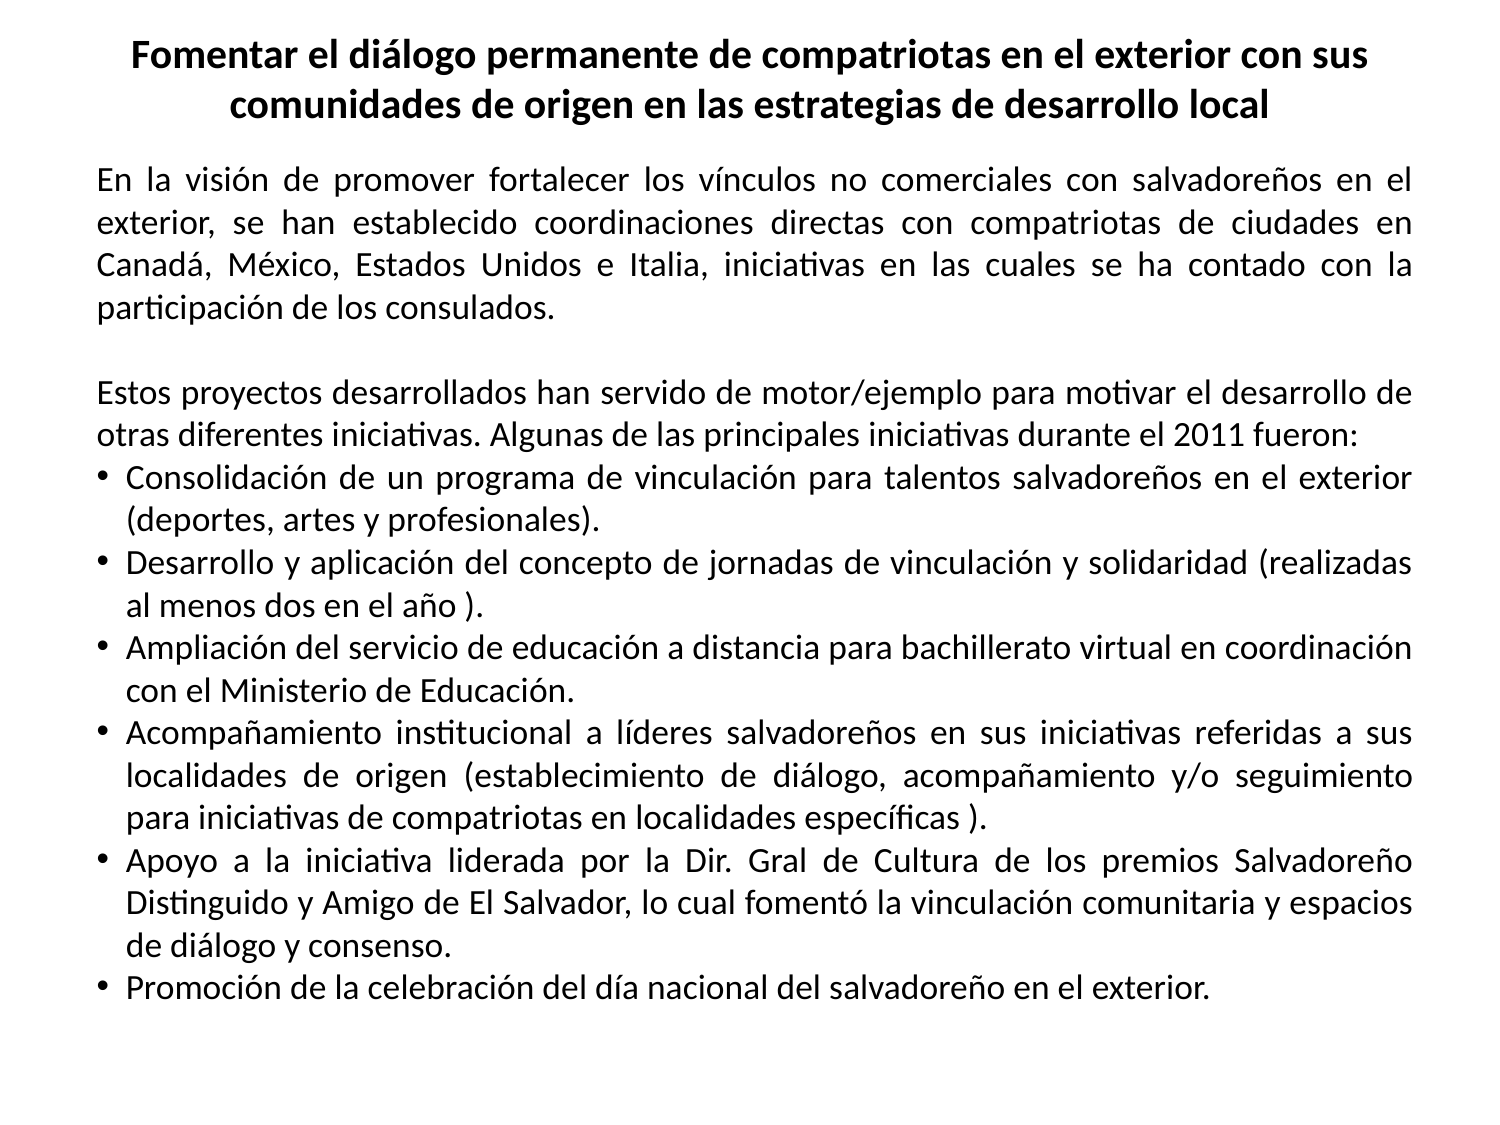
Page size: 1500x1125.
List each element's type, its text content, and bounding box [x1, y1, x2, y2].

text_box En la visión de promover fortalecer los vínculos no comerciales con salvadoreños en el exterior, se han establecido coordinaciones directas con compatriotas de ciudades en Canadá, México, Estados Unidos e Italia, iniciativas en las cuales se ha contado con la participación de los consulados. Estos proyectos desarrollados han servido de motor/ejemplo para motivar el desarrollo de otras diferentes iniciativas. Algunas de las principales iniciativas durante el 2011 fueron: Consolidación de un programa de vinculación para talentos salvadoreños en el exterior (deportes, artes y profesionales). Desarrollo y aplicación del concepto de jornadas de vinculación y solidaridad (realizadas al menos dos en el año ). Ampliación del servicio de educación a distancia para bachillerato virtual en coordinación con el Ministerio de Educación. Acompañamiento institucional a líderes salvadoreños en sus iniciativas referidas a sus localidades de origen (establecimiento de diálogo, acompañamiento y/o seguimiento para iniciativas de compatriotas en localidades específicas ). Apoyo a la iniciativa liderada por la Dir. Gral de Cultura de los premios Salvadoreño Distinguido y Amigo de El Salvador, lo cual fomentó la vinculación comunitaria y espacios de diálogo y consenso. Promoción de la celebración del día nacional del salvadoreño en el exterior. [81, 148, 1430, 1015]
text_box Fomentar el diálogo permanente de compatriotas en el exterior con sus comunidades de origen en las estrategias de desarrollo local [99, 19, 1401, 134]
